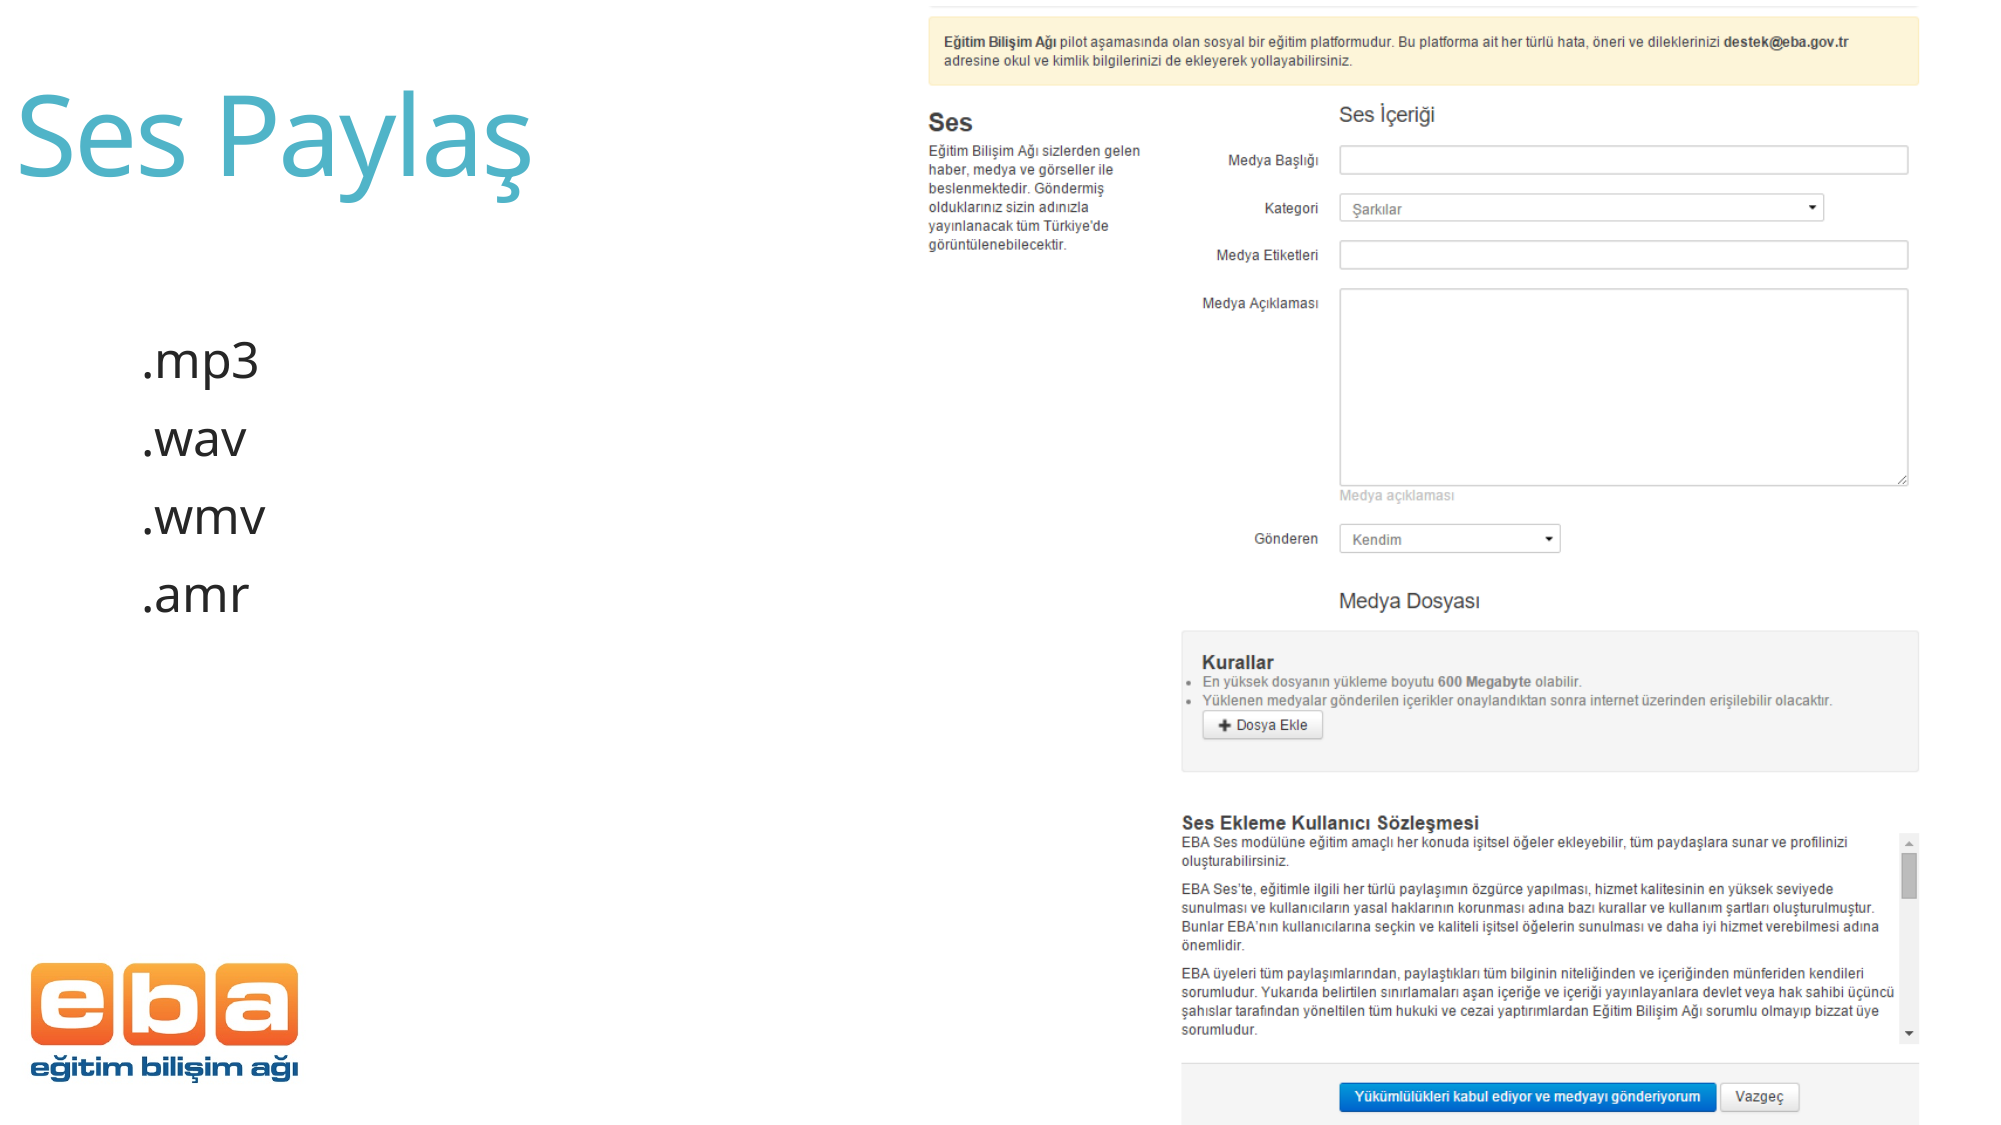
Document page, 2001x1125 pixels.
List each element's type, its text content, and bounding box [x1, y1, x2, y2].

list .mp3 .wav .wmv .amr [111, 329, 455, 948]
picture [10, 920, 318, 1125]
title Ses Paylaş [0, 6, 923, 279]
picture [923, 6, 2000, 1125]
